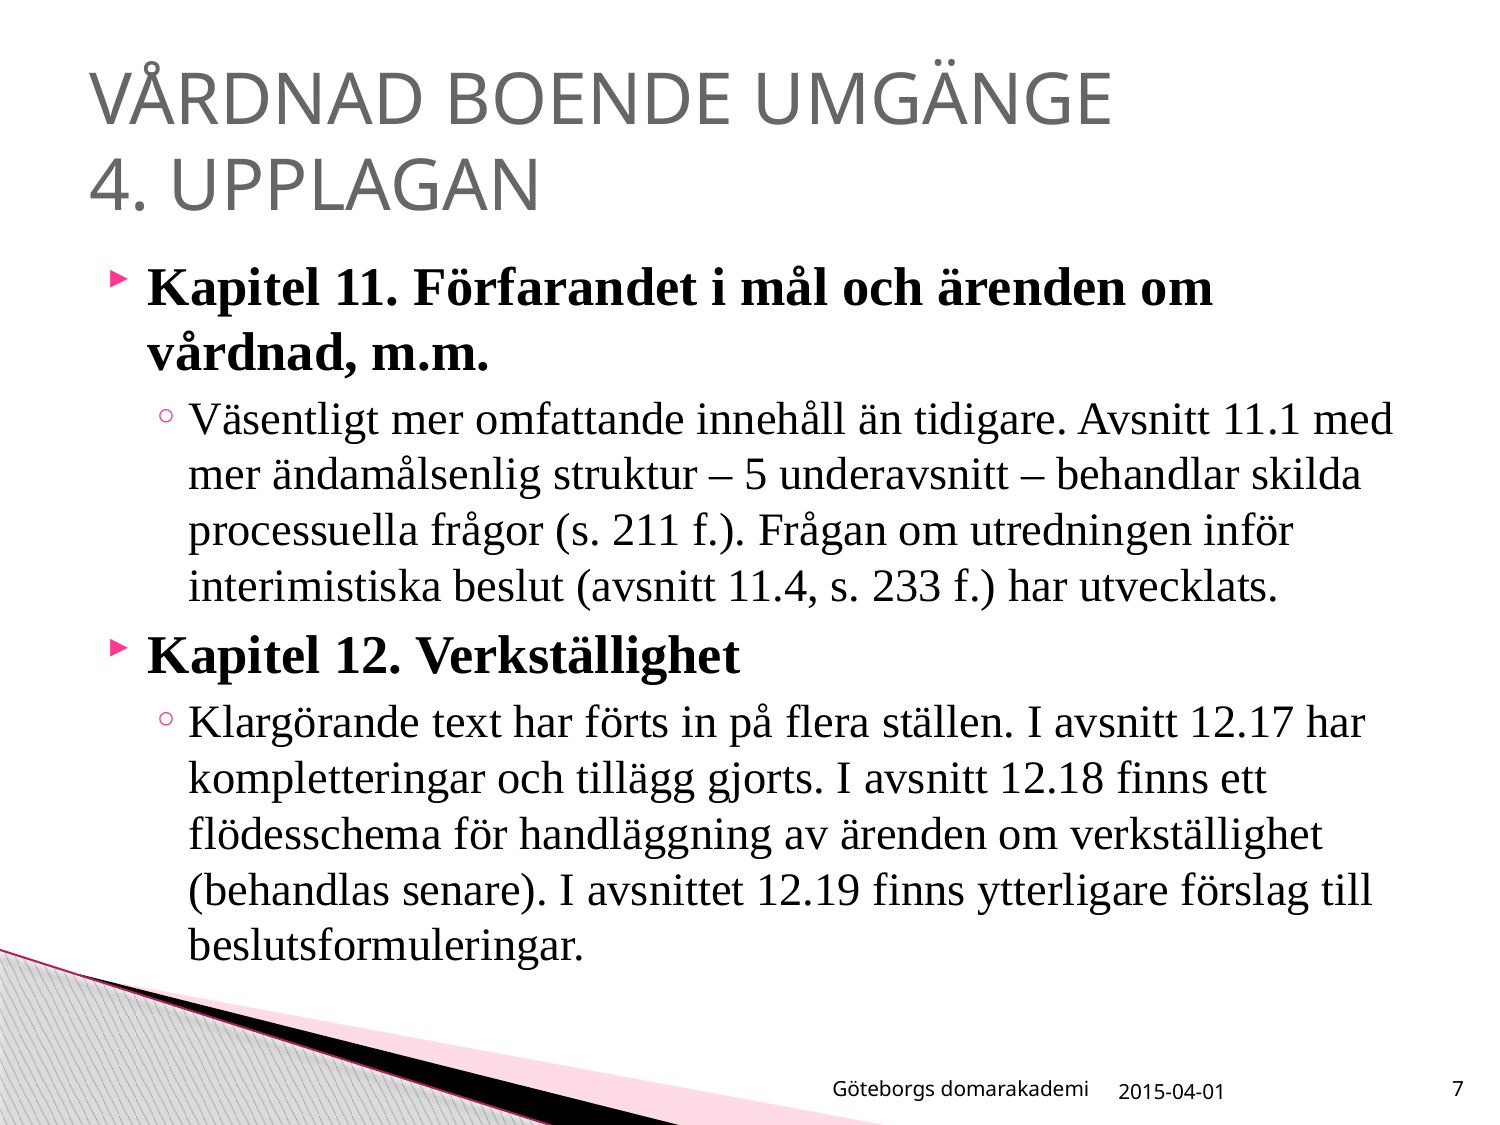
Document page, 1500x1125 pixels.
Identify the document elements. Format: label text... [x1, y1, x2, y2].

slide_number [1103, 1051, 1419, 1112]
slide_number 7 [1419, 1051, 1479, 1112]
list Kapitel 11. Förfarandet i mål och ärenden om vårdnad, m.m. Väsentligt mer omfattande innehåll än tidigare. Avsnitt 11.1 med mer ändamålsenlig struktur – 5 underavsnitt – behandlar skilda processuella frågor (s. 211 f.). Frågan om utredningen inför interimistiska beslut (avsnitt 11.4, s. 233 f.) har utvecklats. Kapitel 12. Verkställighet Klargörande text har förts in på flera ställen. I avsnitt 12.17 har kompletteringar och tillägg gjorts. I avsnitt 12.18 finns ett flödesschema för handläggning av ärenden om verkställighet (behandlas senare). I avsnittet 12.19 finns ytterligare förslag till beslutsformuleringar. [75, 243, 1425, 986]
footer Göteborgs domarakademi [718, 1051, 1103, 1112]
title VÅRDNAD BOENDE UMGÄNGE 4. UPPLAGAN [75, 45, 1425, 233]
